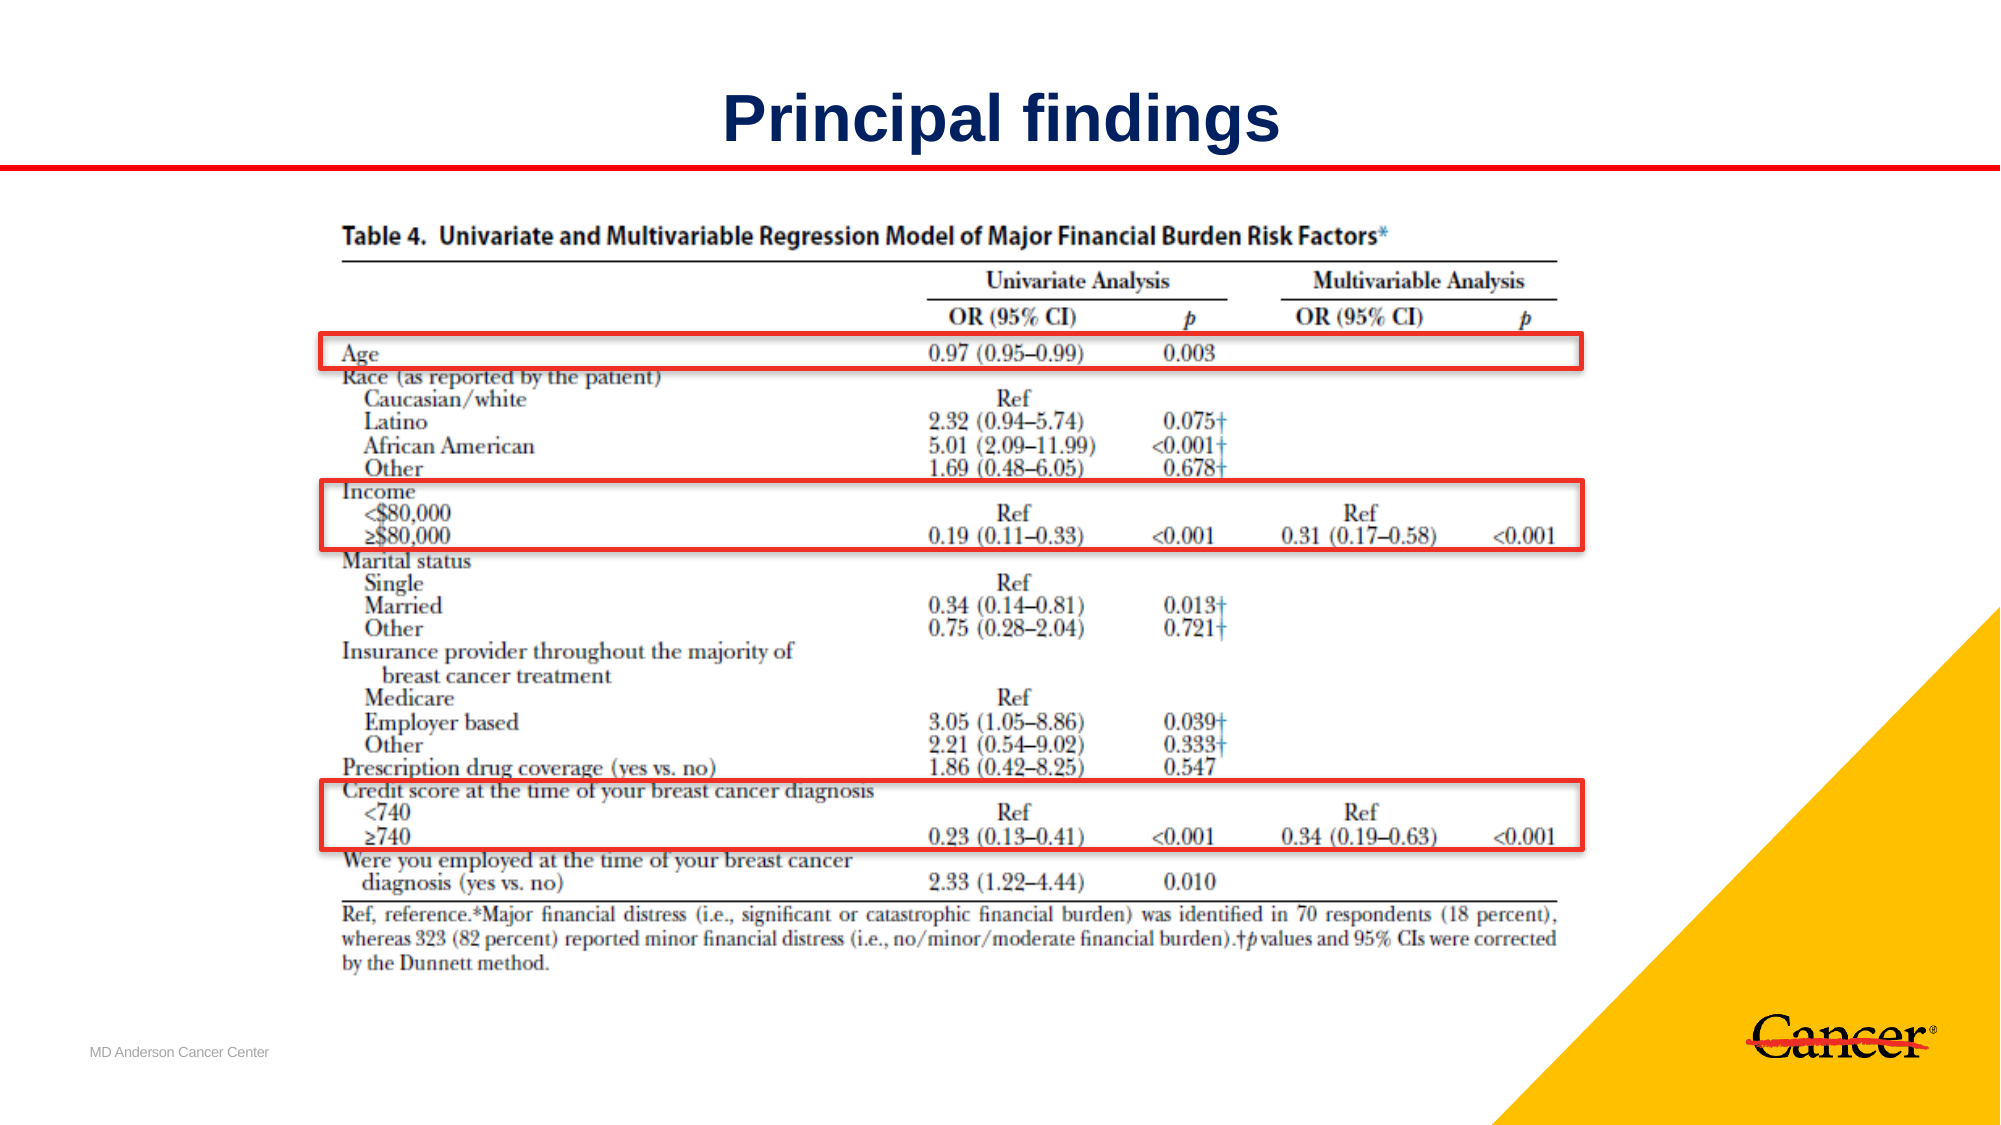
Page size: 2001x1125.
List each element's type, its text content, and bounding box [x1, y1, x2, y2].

text_box Principal findings [722, 14, 2000, 156]
picture [281, 180, 1615, 997]
picture [1746, 1014, 1937, 1058]
